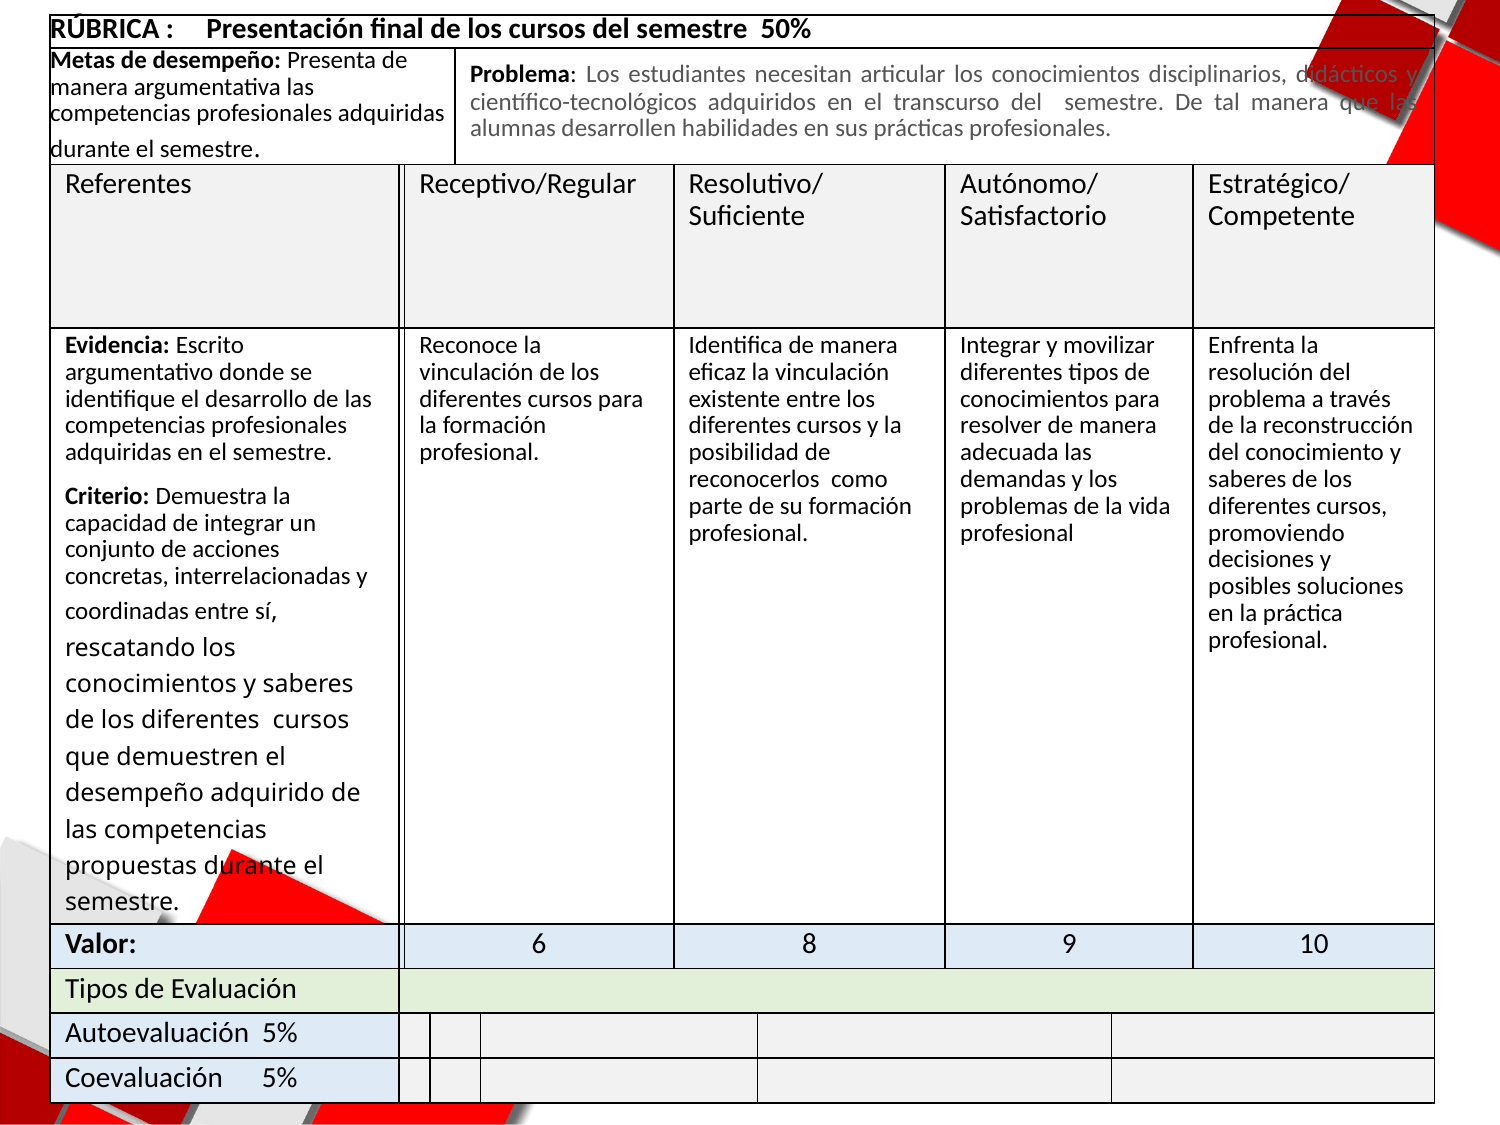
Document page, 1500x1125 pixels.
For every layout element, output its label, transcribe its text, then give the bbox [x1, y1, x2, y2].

table_cell Referentes [51, 165, 398, 327]
table_cell 9 [946, 925, 1192, 968]
table_cell [481, 1014, 757, 1057]
table_cell 10 [1194, 925, 1434, 968]
table_cell Estratégico/Competente [1194, 165, 1434, 327]
table_cell [758, 1014, 1111, 1057]
table_cell [400, 1059, 429, 1102]
table_cell Valor: [51, 925, 398, 968]
table_cell [400, 925, 404, 968]
table_cell [400, 329, 404, 923]
table_cell [431, 1059, 480, 1102]
table_cell Evidencia: Escrito argumentativo donde se identifique el desarrollo de las competencias profesionales adquiridas en el semestre. Criterio: Demuestra la capacidad de integrar un conjunto de acciones concretas, interrelacionadas y coordinadas entre sí, rescatando los conocimientos y saberes de los diferentes cursos que demuestren el desempeño adquirido de las competencias propuestas durante el semestre. [51, 329, 398, 923]
table_cell [481, 1059, 757, 1102]
table_cell Receptivo/Regular [405, 165, 673, 327]
table_cell [431, 1014, 480, 1057]
table_cell Autónomo/Satisfactorio [946, 165, 1192, 327]
table_header RÚBRICA : Presentación final de los cursos del semestre 50% [51, 16, 1434, 47]
table_cell [1112, 1014, 1434, 1057]
table_cell [400, 1014, 429, 1057]
table_cell 8 [675, 925, 944, 968]
table_cell Problema: Los estudiantes necesitan articular los conocimientos disciplinarios, didácticos y científico-tecnológicos adquiridos en el transcurso del semestre. De tal manera que las alumnas desarrollen habilidades en sus prácticas profesionales. [456, 49, 1434, 164]
table_cell Enfrenta la resolución del problema a través de la reconstrucción del conocimiento y saberes de los diferentes cursos, promoviendo decisiones y posibles soluciones en la práctica profesional. [1194, 329, 1434, 923]
table_cell 6 [405, 925, 673, 968]
table_cell Integrar y movilizar diferentes tipos de conocimientos para resolver de manera adecuada las demandas y los problemas de la vida profesional [946, 329, 1192, 923]
table_cell Tipos de Evaluación [51, 969, 398, 1012]
table_cell Resolutivo/Suficiente [675, 165, 944, 327]
table_cell [758, 1059, 1111, 1102]
table_cell [400, 969, 1434, 1012]
table_cell Metas de desempeño: Presenta de manera argumentativa las competencias profesionales adquiridas durante el semestre. [51, 49, 454, 164]
table_cell [1112, 1059, 1434, 1102]
table_cell Identifica de manera eficaz la vinculación existente entre los diferentes cursos y la posibilidad de reconocerlos como parte de su formación profesional. [675, 329, 944, 923]
table_cell Coevaluación 5% [51, 1059, 398, 1102]
text_box [25, 0, 76, 27]
picture [0, 0, 1500, 1125]
table_cell [400, 165, 404, 327]
table_cell Reconoce la vinculación de los diferentes cursos para la formación profesional. [405, 329, 673, 923]
table_cell Autoevaluación 5% [51, 1014, 398, 1057]
